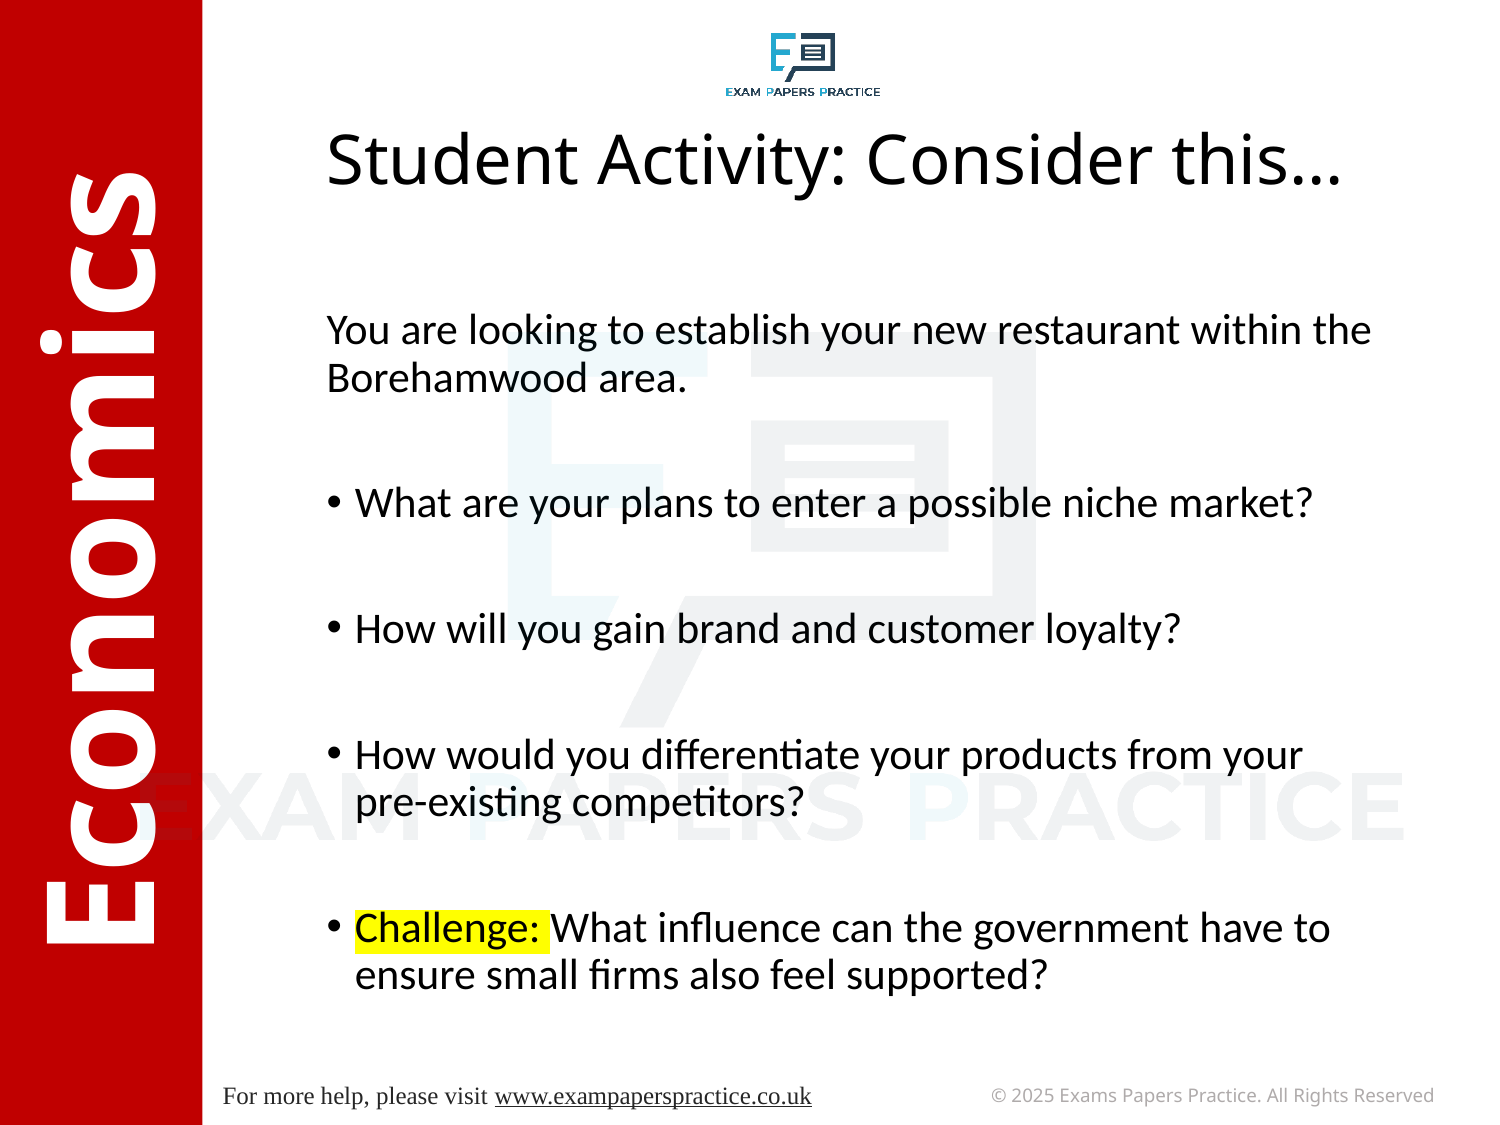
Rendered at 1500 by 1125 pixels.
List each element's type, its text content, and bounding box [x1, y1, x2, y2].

text_box For more help, please visit www.exampaperspractice.co.uk [186, 1071, 849, 1111]
text_box © 2025 Exams Papers Practice. All Rights Reserved [962, 1076, 1463, 1114]
picture [140, 332, 1404, 841]
list You are looking to establish your new restaurant within the Borehamwood area. What are your plans to enter a possible niche market? How will you gain brand and customer loyalty? How would you differentiate your products from your pre-existing competitors? Challenge: What influence can the government have to ensure small firms also feel supported? [305, 293, 1403, 332]
title Student Activity: Consider this… [305, 47, 1403, 277]
list You are looking to establish your new restaurant within the Borehamwood area. What are your plans to enter a possible niche market? How will you gain brand and customer loyalty? How would you differentiate your products from your pre-existing competitors? Challenge: What influence can the government have to ensure small firms also feel supported? [305, 841, 1403, 1019]
picture [726, 33, 880, 96]
